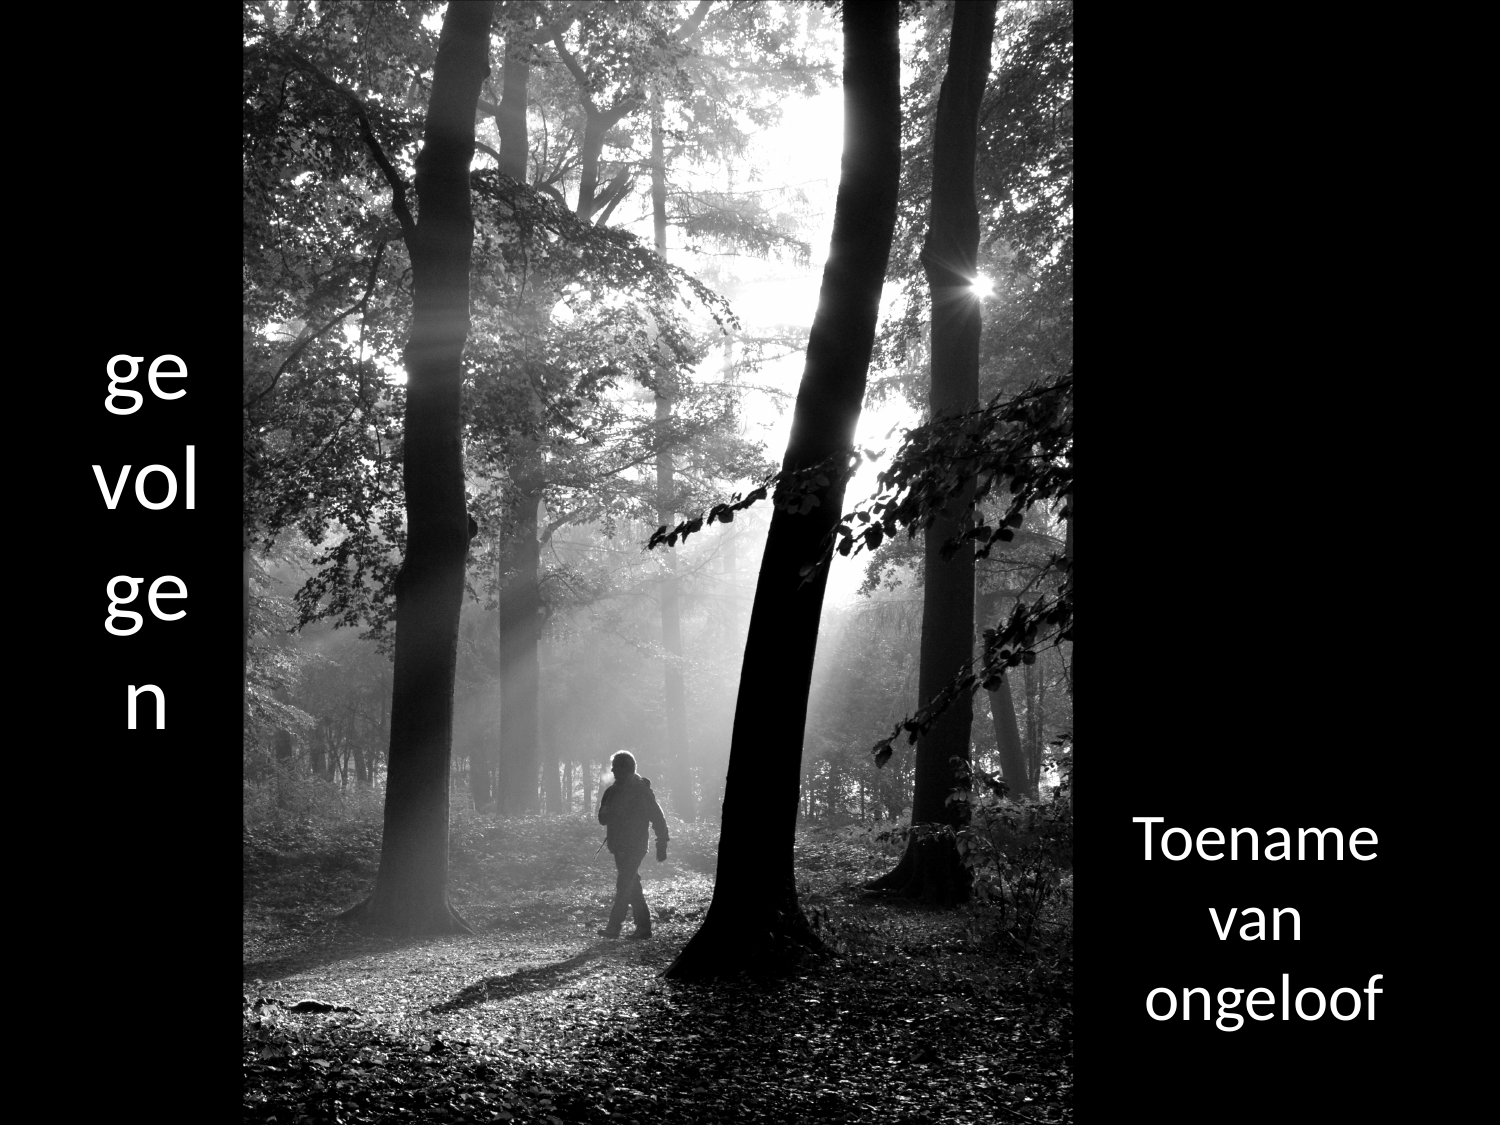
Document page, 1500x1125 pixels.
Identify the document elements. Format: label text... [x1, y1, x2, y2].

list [241, 0, 1074, 1125]
text_box Toename van ongeloof [1117, 786, 1411, 1042]
title gevolgen [75, 45, 219, 1012]
